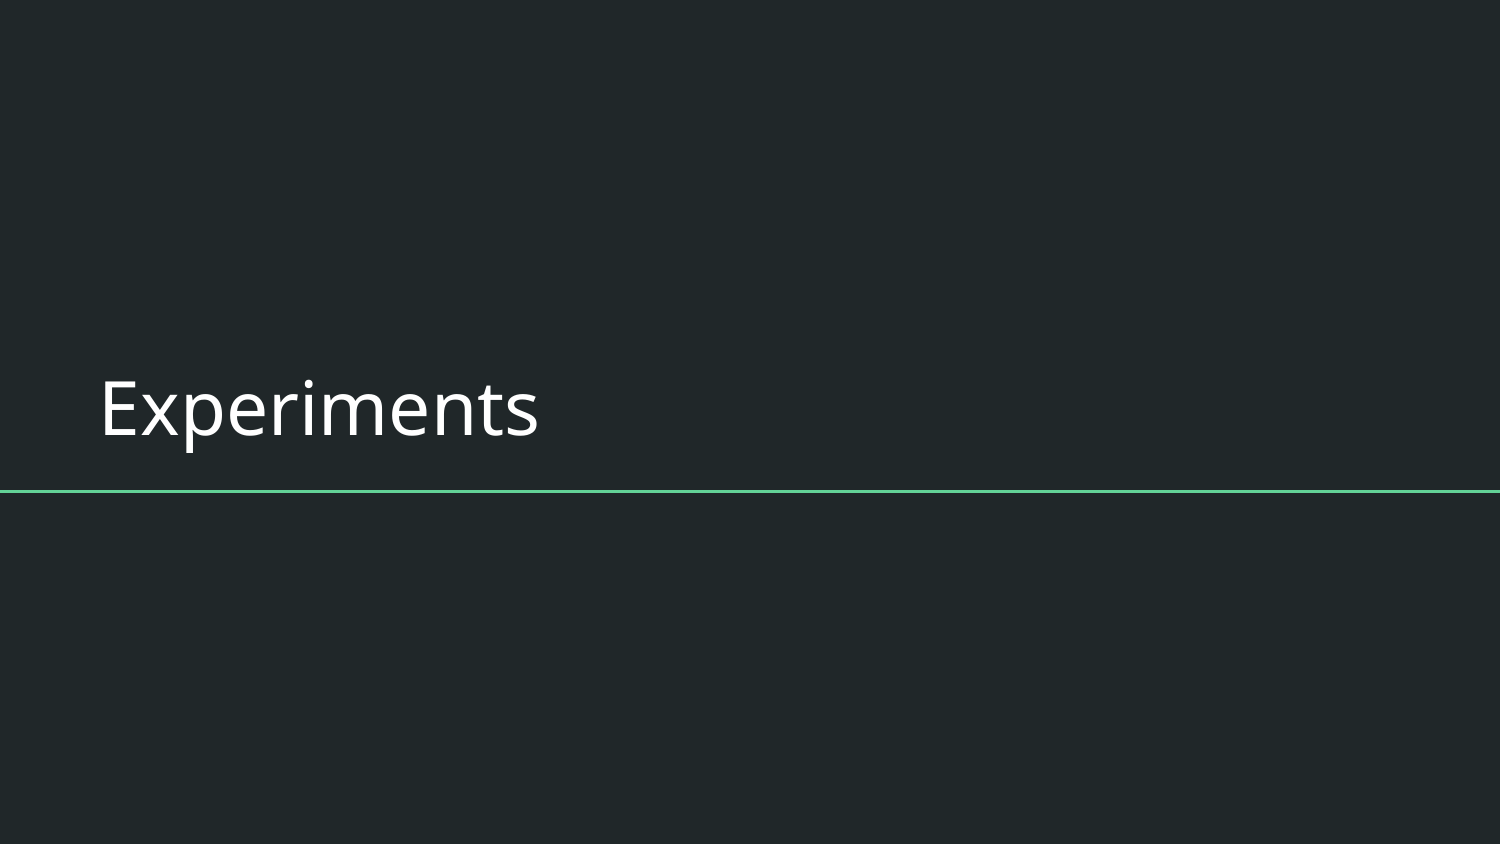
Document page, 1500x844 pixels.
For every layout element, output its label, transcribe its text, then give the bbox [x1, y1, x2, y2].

title Experiments [83, 337, 1417, 466]
